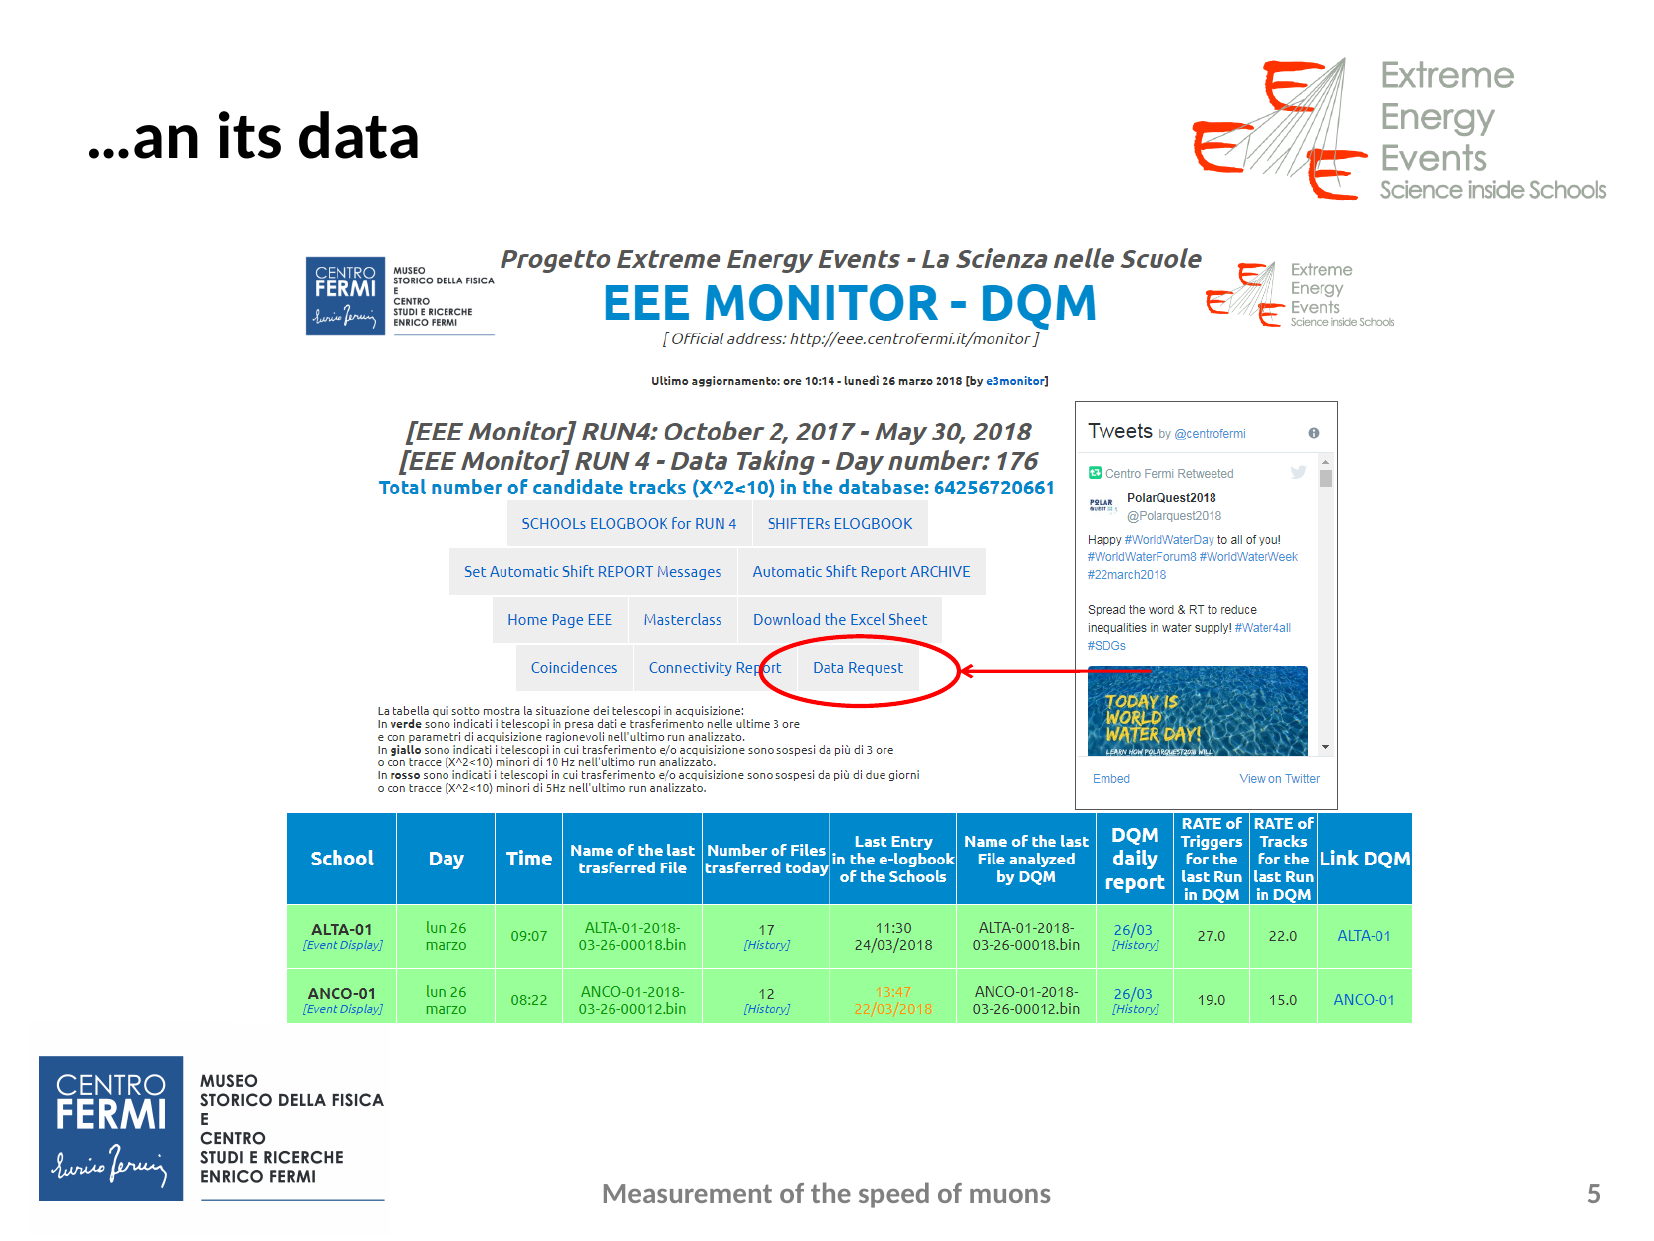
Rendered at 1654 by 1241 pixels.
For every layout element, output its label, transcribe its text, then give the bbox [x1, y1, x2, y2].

slide_number 5 [1461, 1174, 1602, 1225]
picture [1184, 45, 1614, 220]
picture [30, 227, 1431, 1237]
title …an its data [85, 83, 806, 181]
footer Measurement of the speed of muons [486, 1174, 1167, 1225]
